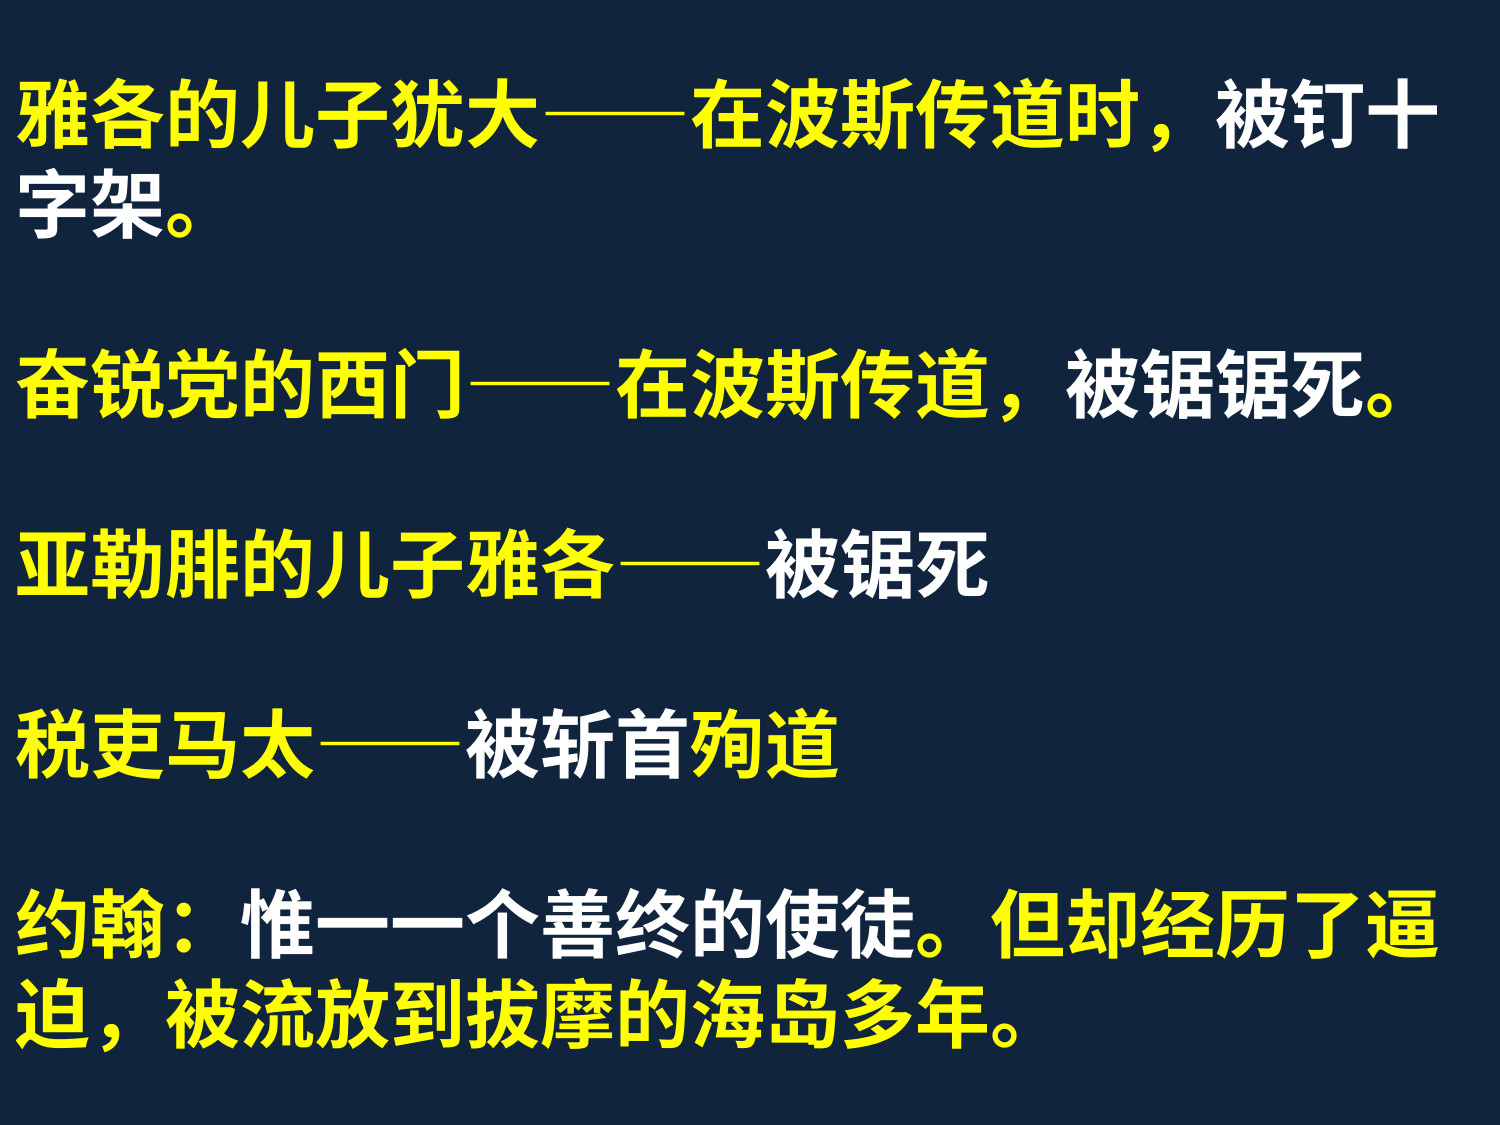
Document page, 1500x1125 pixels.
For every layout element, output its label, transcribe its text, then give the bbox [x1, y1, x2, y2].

title 雅各的儿子犹大——在波斯传道时，被钉十字架。 奋锐党的西门——在波斯传道，被锯锯死。 亚勒腓的儿子雅各——被锯死 税吏马太——被斩首殉道 约翰：惟一一个善终的使徒。但却经历了逼迫，被流放到拔摩的海岛多年。 [0, 0, 1500, 1125]
